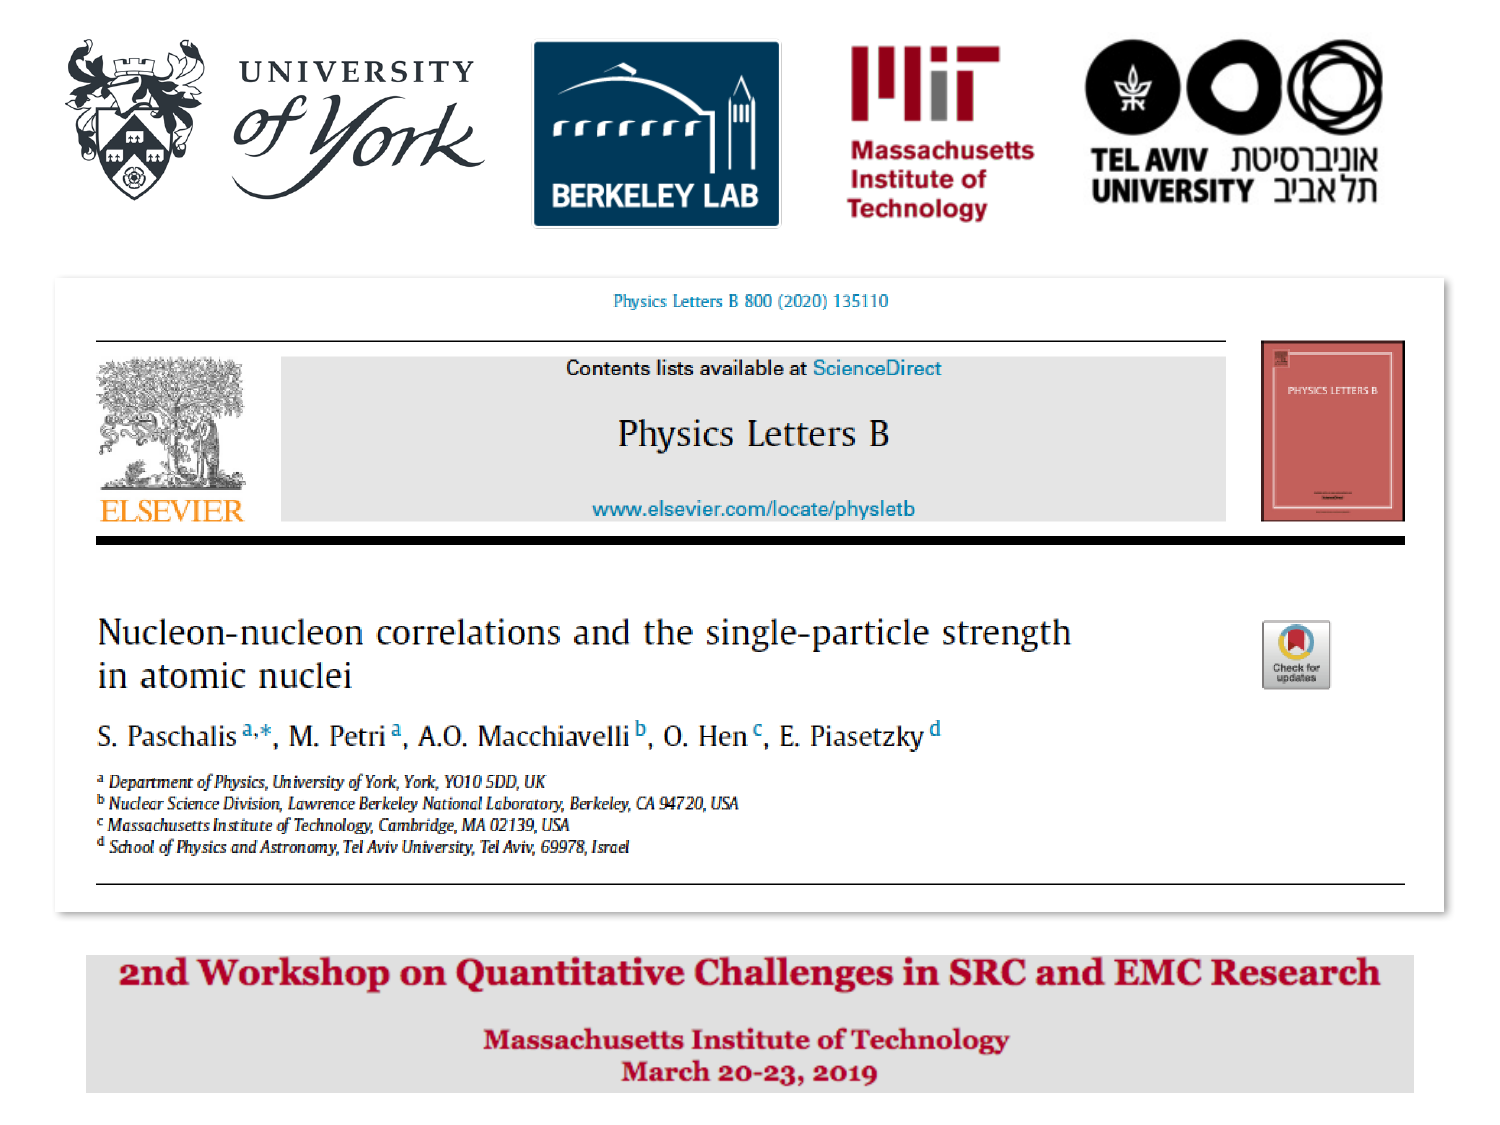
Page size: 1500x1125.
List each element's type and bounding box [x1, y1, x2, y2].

picture [524, 32, 1386, 237]
picture [55, 278, 1444, 912]
picture [86, 955, 1414, 1093]
picture [58, 32, 491, 207]
